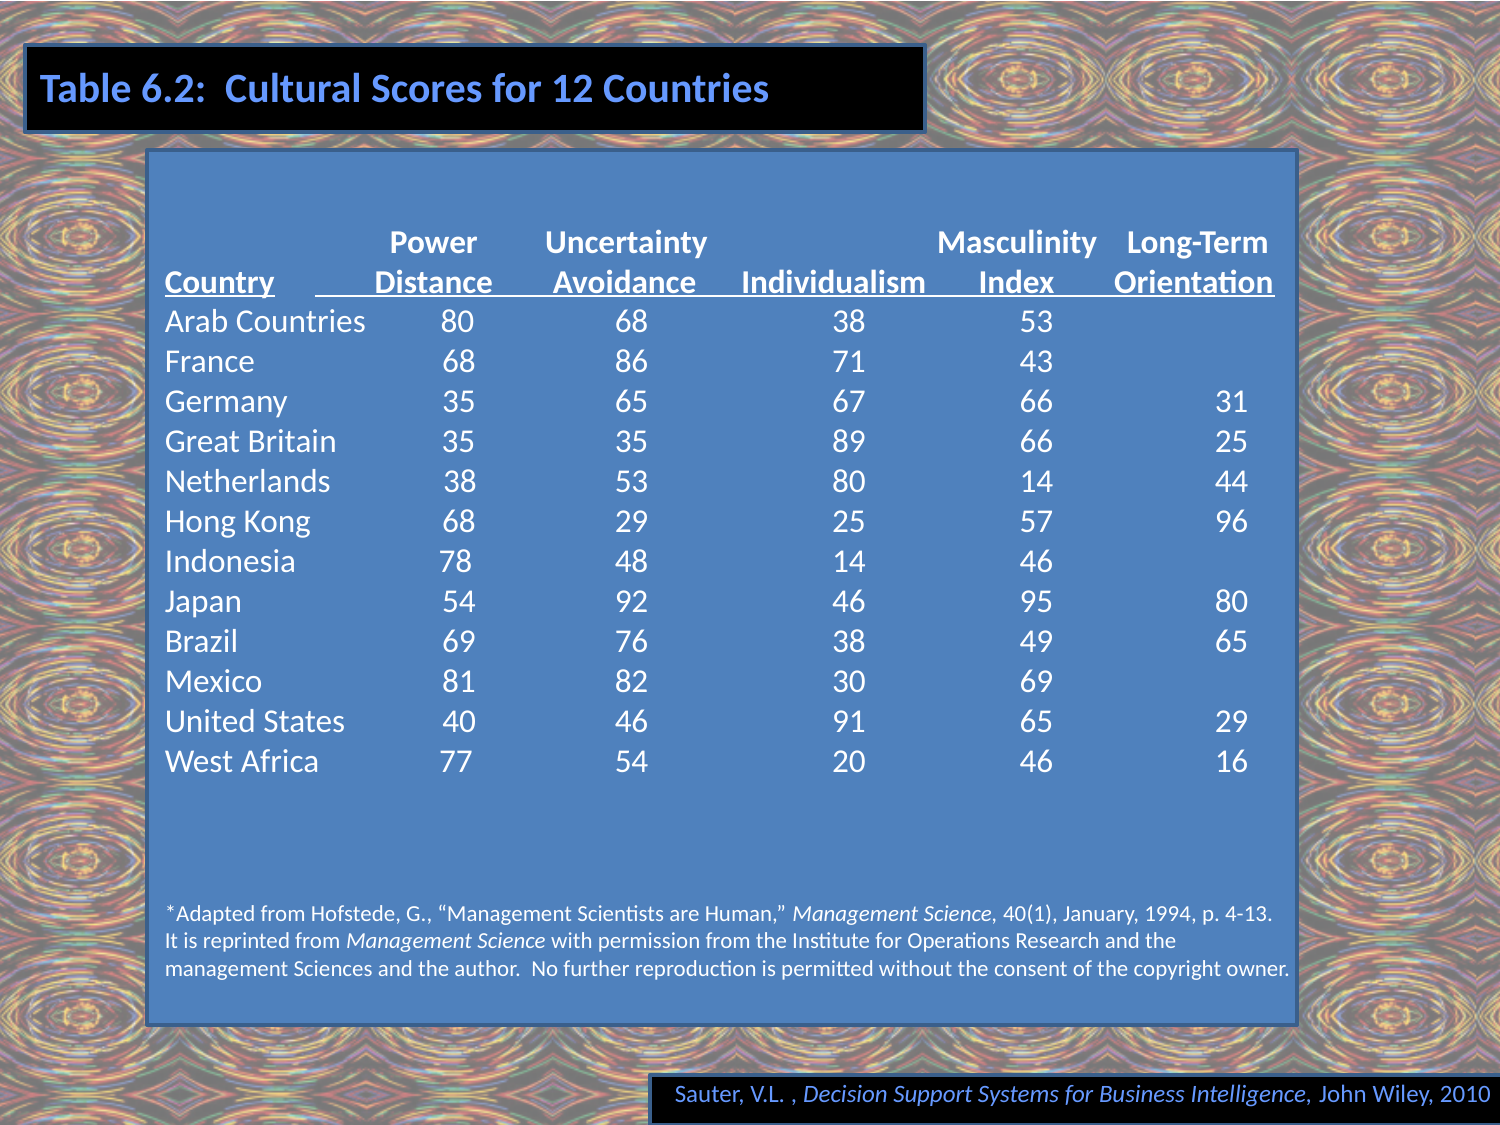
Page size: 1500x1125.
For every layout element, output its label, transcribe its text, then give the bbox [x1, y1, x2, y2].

picture [0, 1, 1500, 1125]
text_box Power Uncertainty Masculinity Long-Term Country Distance Avoidance Individualism Index Orientation Arab Countries 80 68 38 53 France 68 86 71 43 Germany 35 65 67 66 31 Great Britain 35 35 89 66 25 Netherlands 38 53 80 14 44 Hong Kong 68 29 25 57 96 Indonesia 78 48 14 46 Japan 54 92 46 95 80 Brazil 69 76 38 49 65 Mexico 81 82 30 69 United States 40 46 91 65 29 West Africa 77 54 20 46 16 *Adapted from Hofstede, G., “Management Scientists are Human,” Management Science, 40(1), January, 1994, p. 4-13. It is reprinted from Management Science with permission from the Institute for Operations Research and the management Sciences and the author. No further reproduction is permitted without the consent of the copyright owner. [149, 212, 1425, 989]
title Table 6.2: Cultural Scores for 12 Countries [24, 24, 925, 118]
